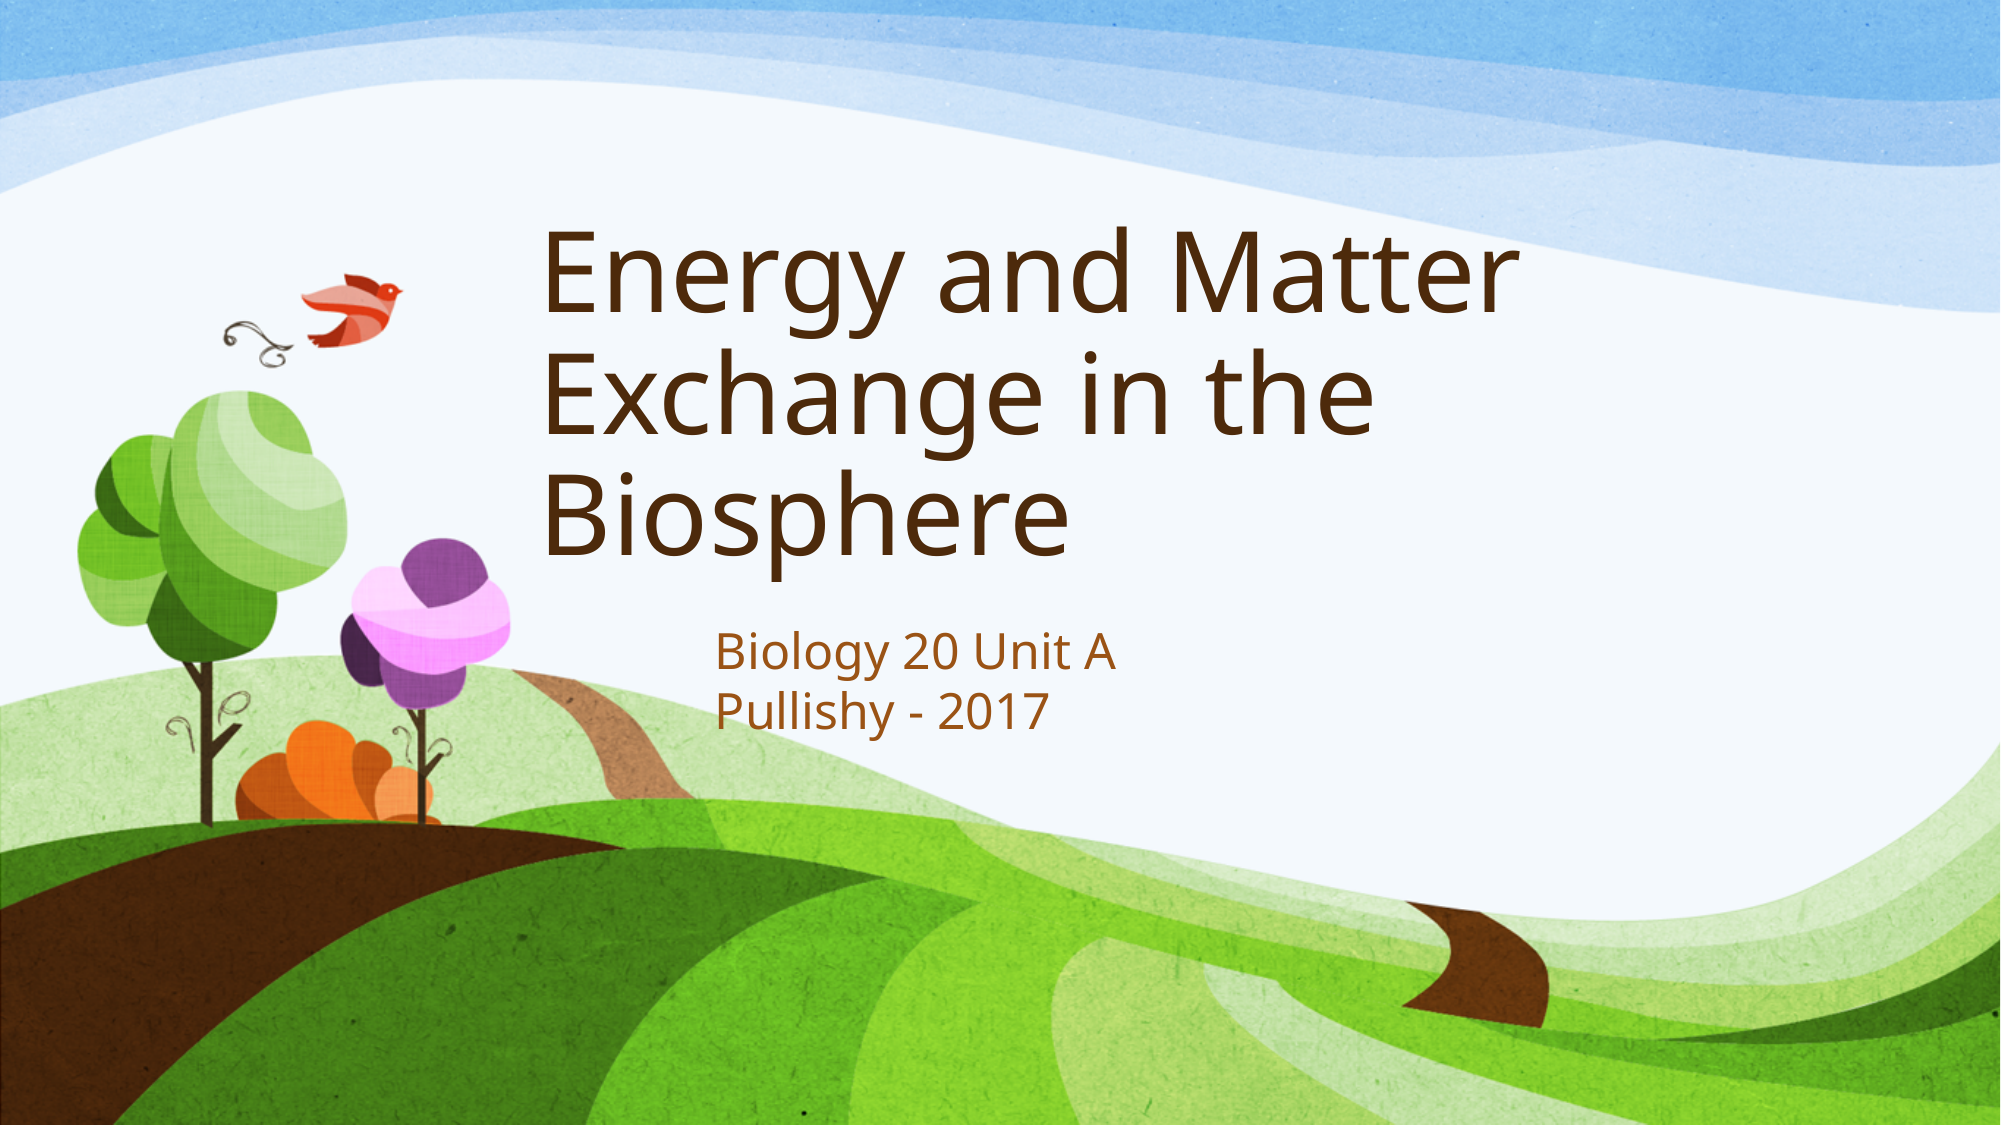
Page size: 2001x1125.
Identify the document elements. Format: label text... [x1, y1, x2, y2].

picture [0, 0, 2001, 1125]
title Energy and Matter Exchange in the Biosphere [523, 207, 1825, 588]
subtitle Biology 20 Unit A Pullishy - 2017 [699, 612, 1825, 763]
